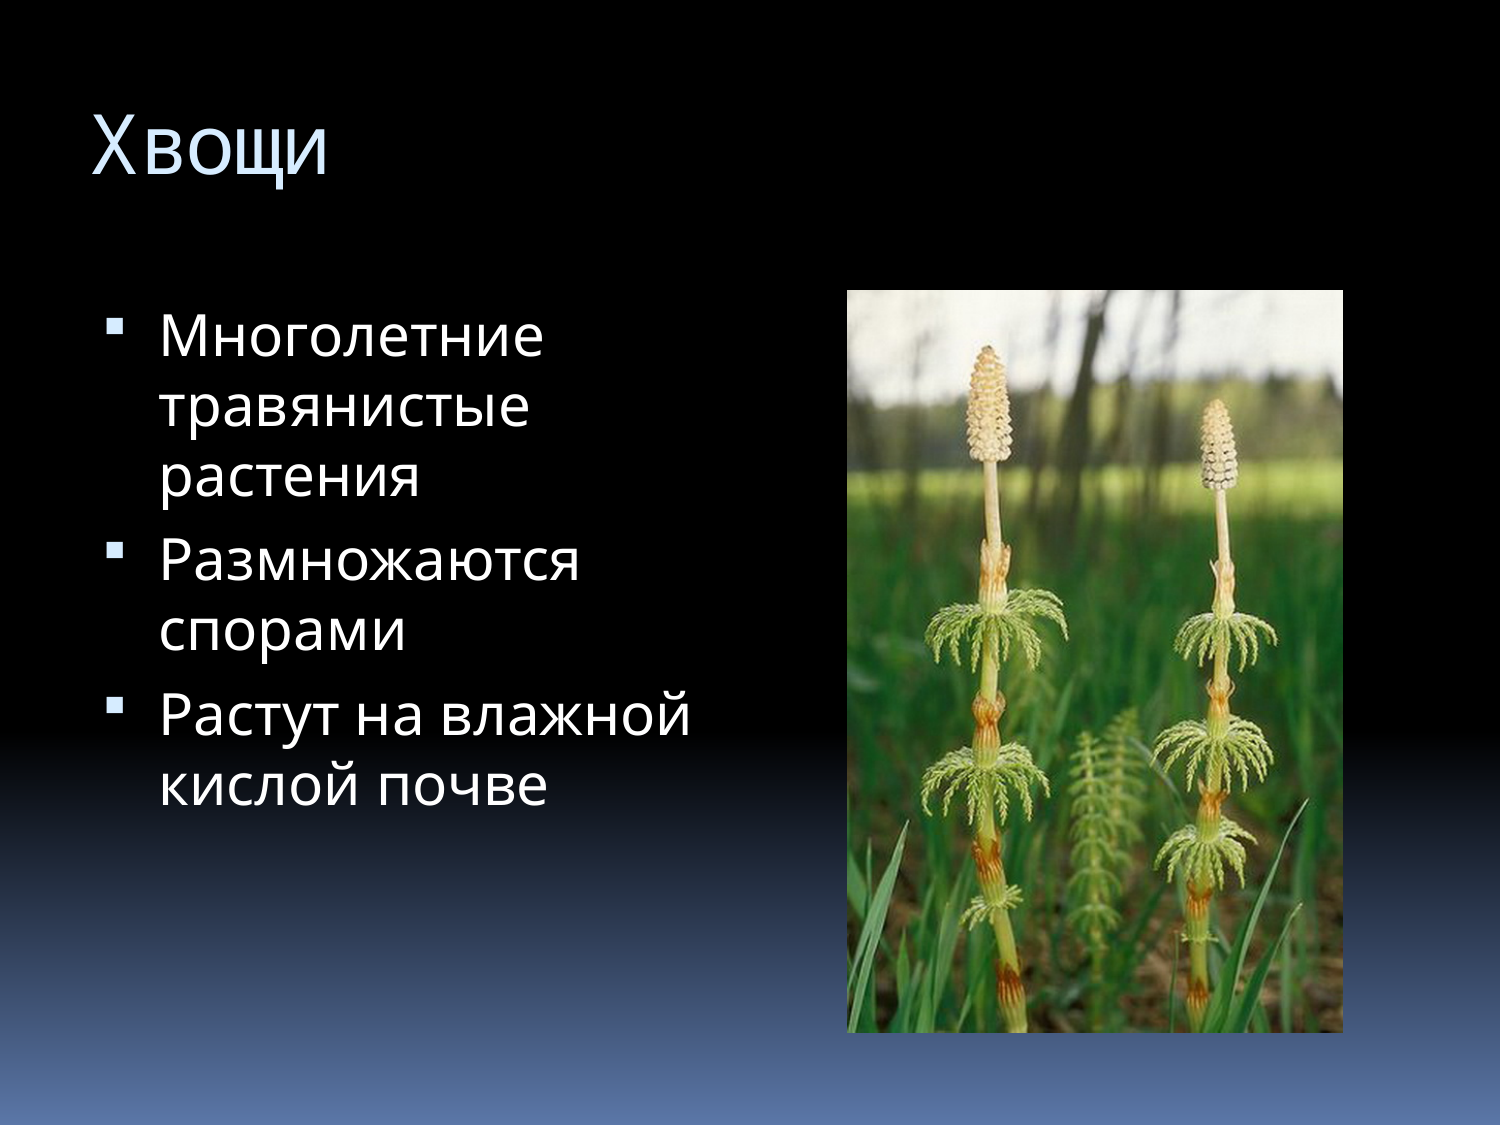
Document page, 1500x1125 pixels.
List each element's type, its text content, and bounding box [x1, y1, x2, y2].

list Многолетние травянистые растения Размножаются спорами Растут на влажной кислой почве [76, 290, 739, 1033]
title Хвощи [75, 83, 1425, 234]
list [847, 289, 1343, 1034]
